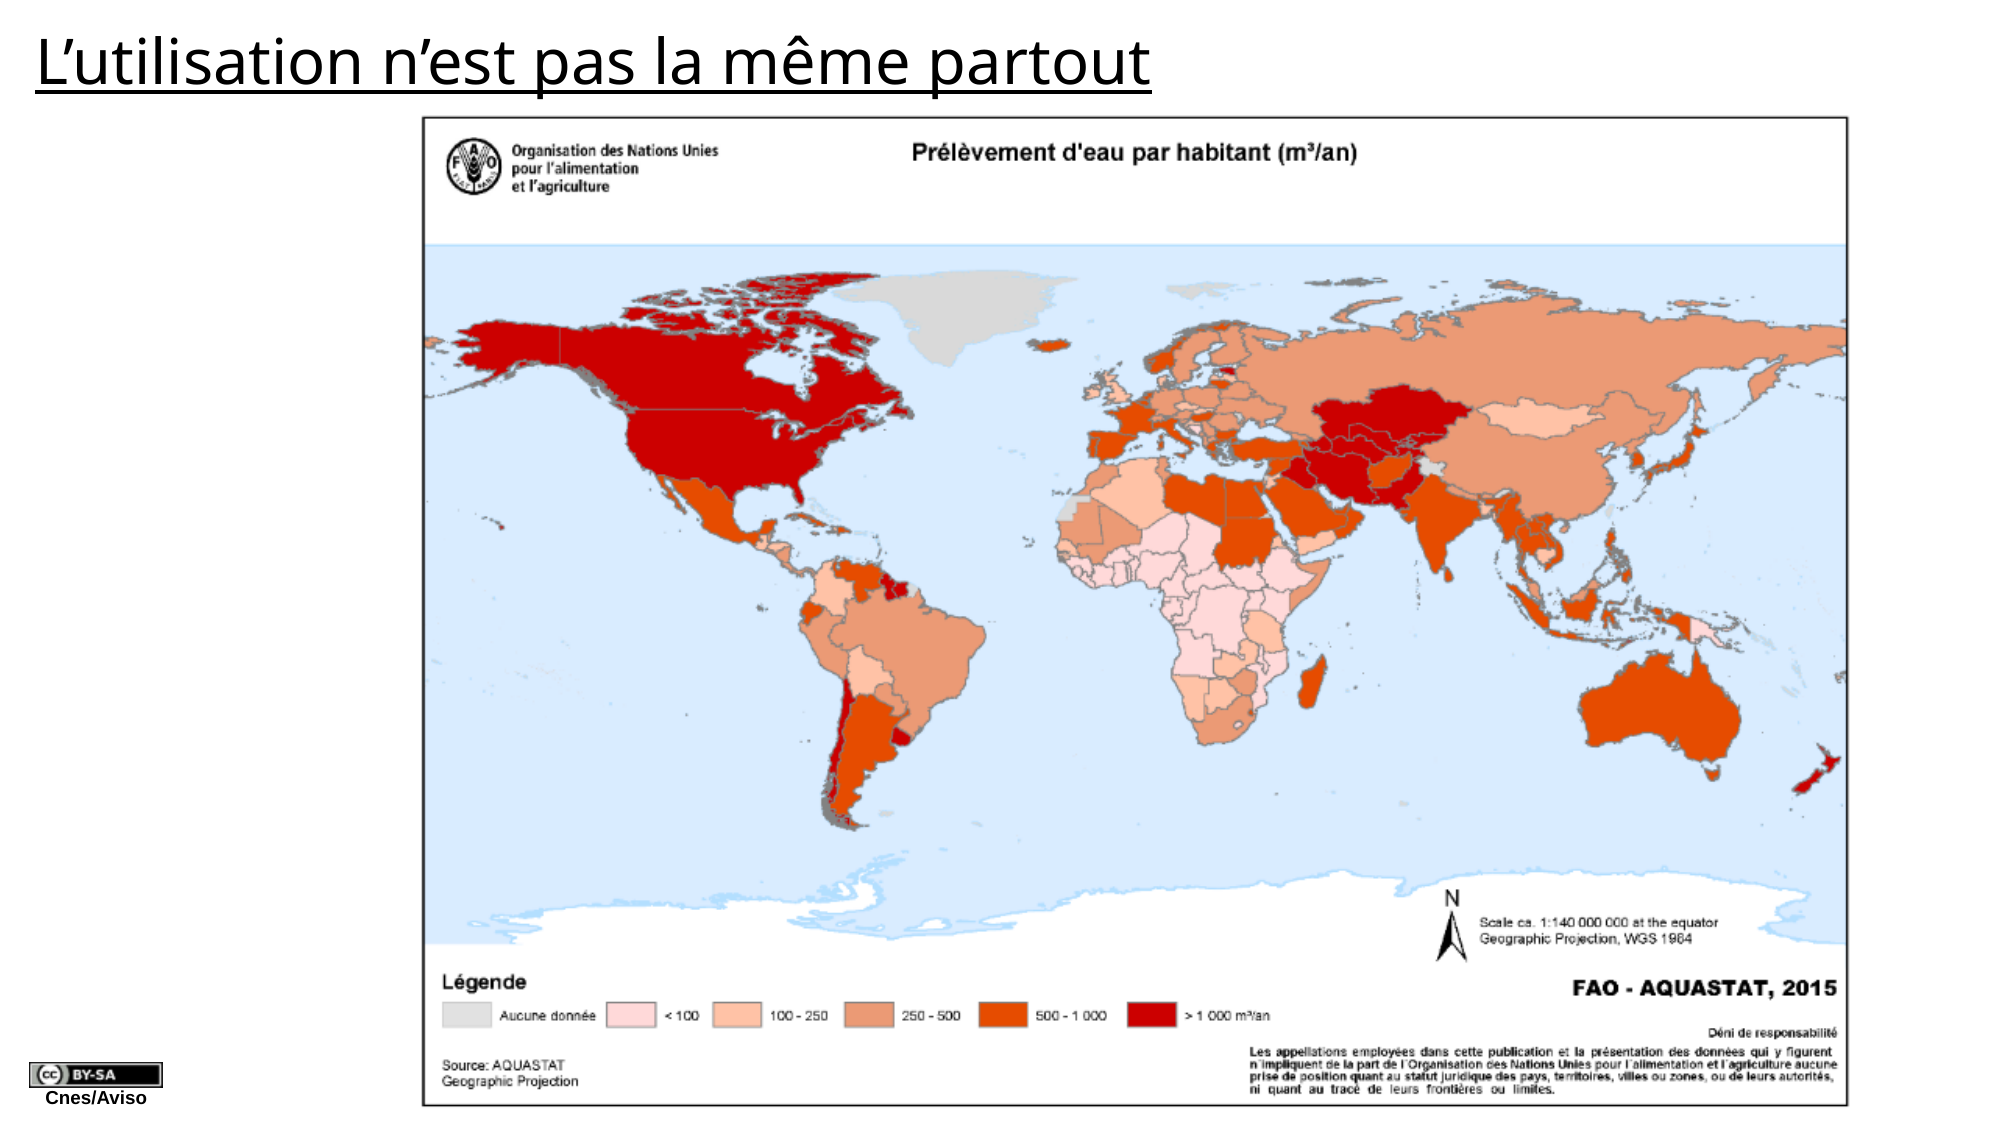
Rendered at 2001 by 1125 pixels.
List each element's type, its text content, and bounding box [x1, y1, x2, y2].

picture [405, 97, 1865, 1125]
picture [29, 1062, 163, 1088]
title L’utilisation n’est pas la même partout [20, 22, 1977, 107]
